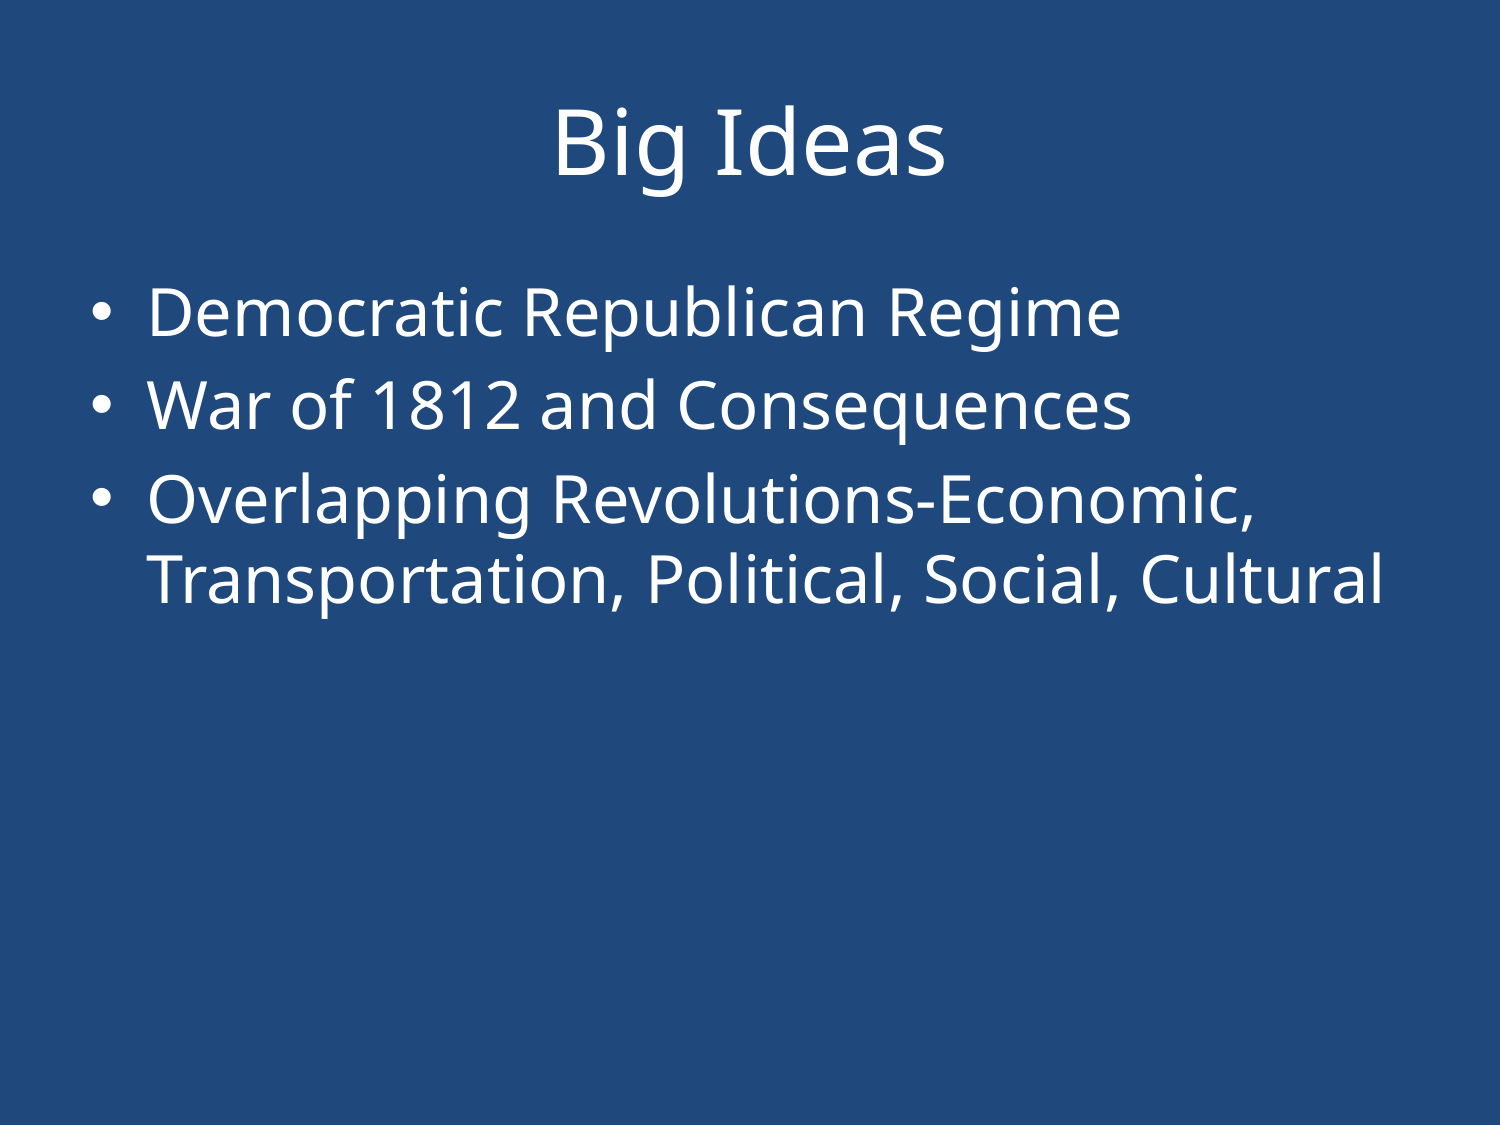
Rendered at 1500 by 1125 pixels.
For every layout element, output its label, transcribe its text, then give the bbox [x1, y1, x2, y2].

title Big Ideas [75, 45, 1425, 233]
list Democratic Republican Regime War of 1812 and Consequences Overlapping Revolutions-Economic, Transportation, Political, Social, Cultural [75, 262, 1425, 1005]
